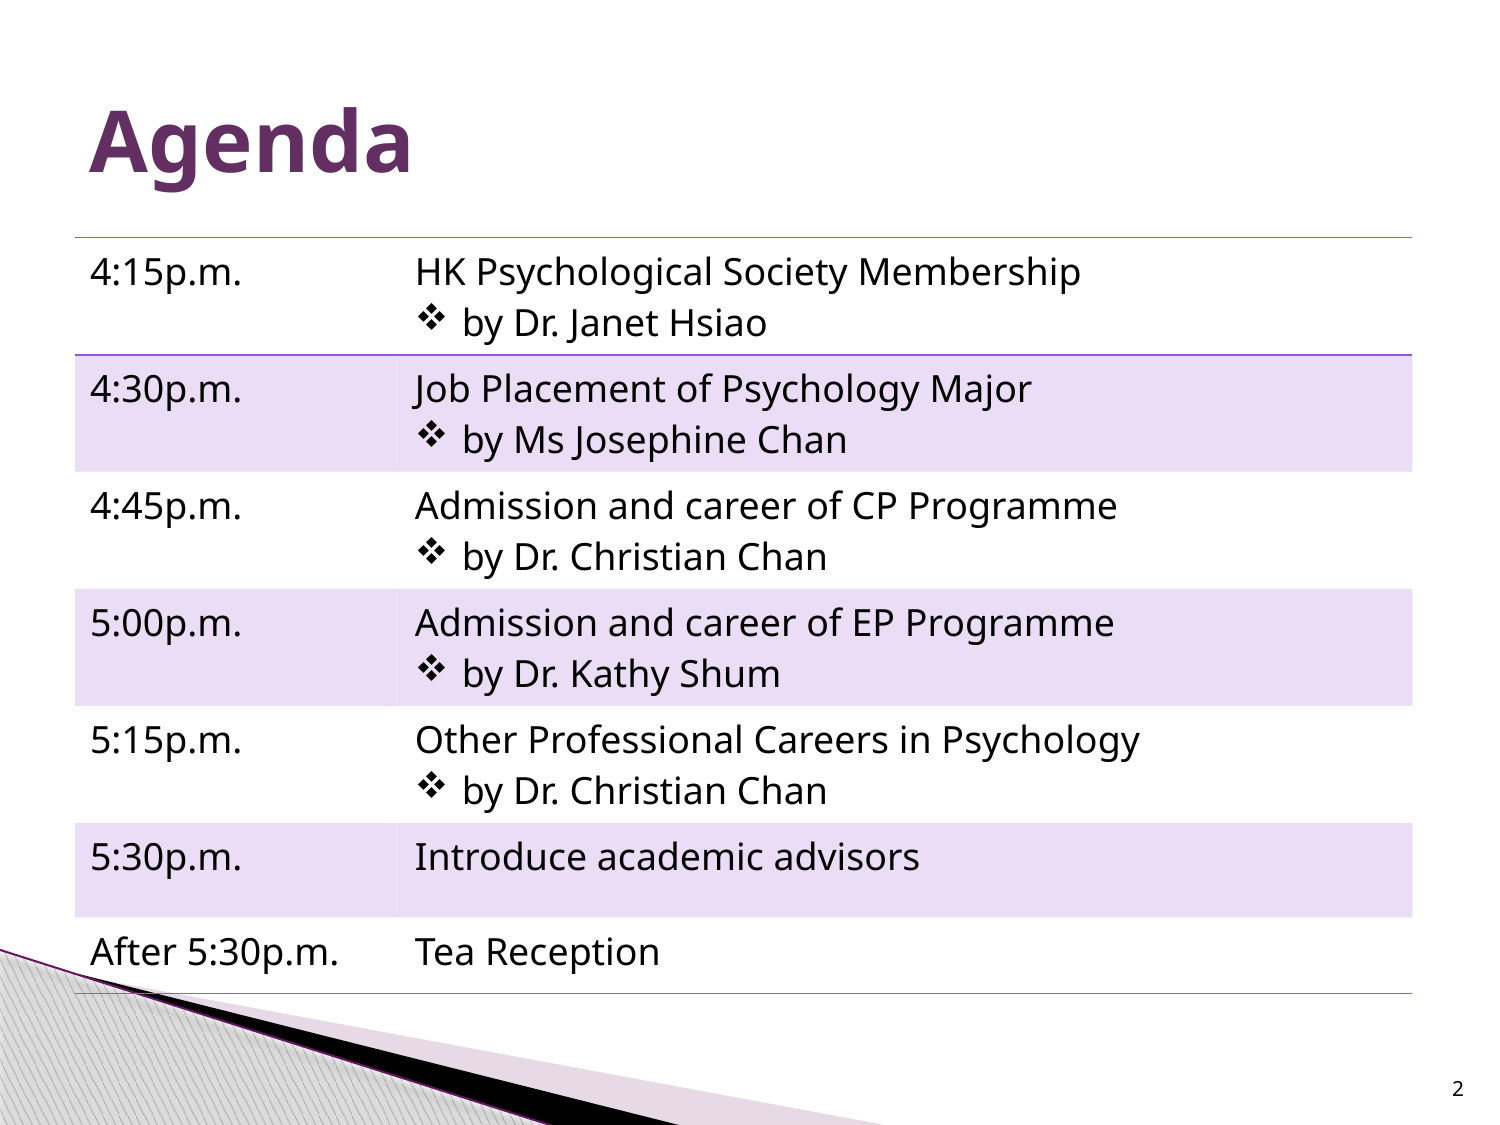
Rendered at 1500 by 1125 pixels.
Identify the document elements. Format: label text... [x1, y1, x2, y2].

table_cell 4:30p.m. [75, 356, 400, 472]
table_cell Introduce academic advisors [400, 823, 1412, 917]
table_cell 5:15p.m. [75, 706, 400, 823]
table_cell Other Professional Careers in Psychology by Dr. Christian Chan [400, 706, 1412, 823]
table_header HK Psychological Society Membership by Dr. Janet Hsiao [400, 238, 1412, 354]
table_cell After 5:30p.m. [75, 917, 400, 993]
table_cell 5:00p.m. [75, 589, 400, 706]
table_cell 5:30p.m. [75, 823, 400, 917]
table_cell 4:45p.m. [75, 472, 400, 589]
table_cell Admission and career of EP Programme by Dr. Kathy Shum [400, 589, 1412, 706]
table_cell Admission and career of CP Programme by Dr. Christian Chan [400, 472, 1412, 589]
table_cell Tea Reception [400, 917, 1412, 993]
table_header 4:15p.m. [75, 238, 400, 354]
slide_number 2 [1418, 1051, 1479, 1112]
table_cell Job Placement of Psychology Major by Ms Josephine Chan [400, 356, 1412, 472]
title Agenda [75, 45, 1425, 233]
